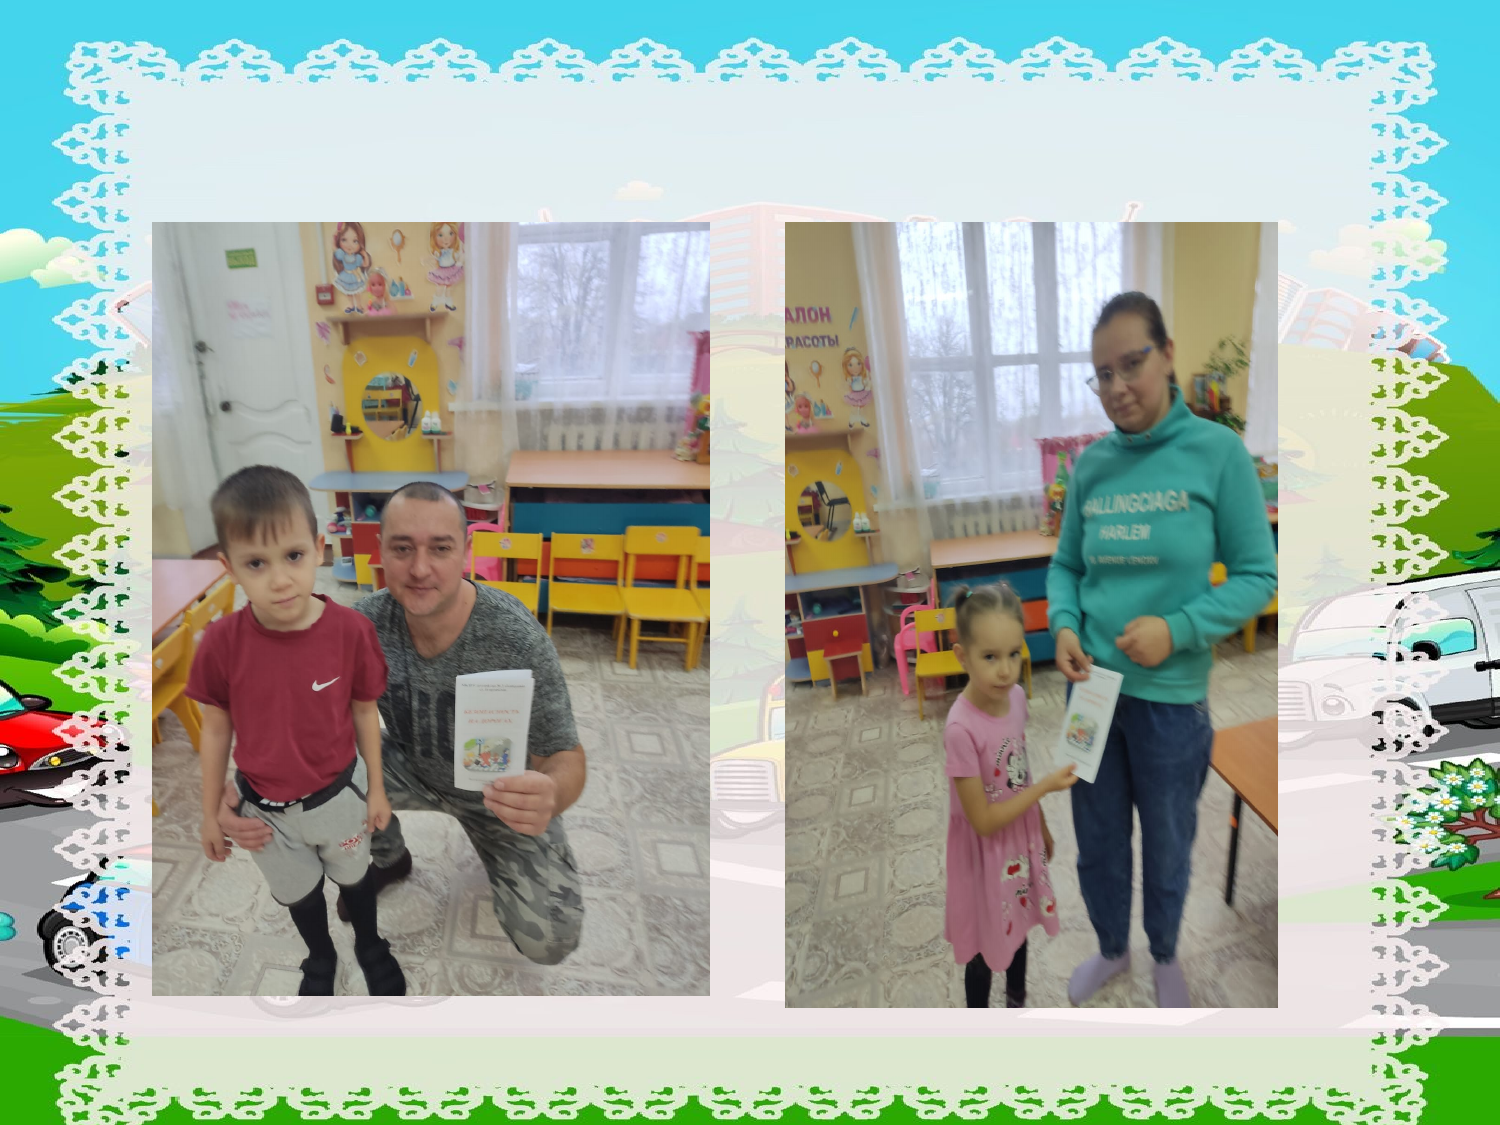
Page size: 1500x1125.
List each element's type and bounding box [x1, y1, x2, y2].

picture [0, 0, 1500, 1125]
list [152, 222, 710, 997]
